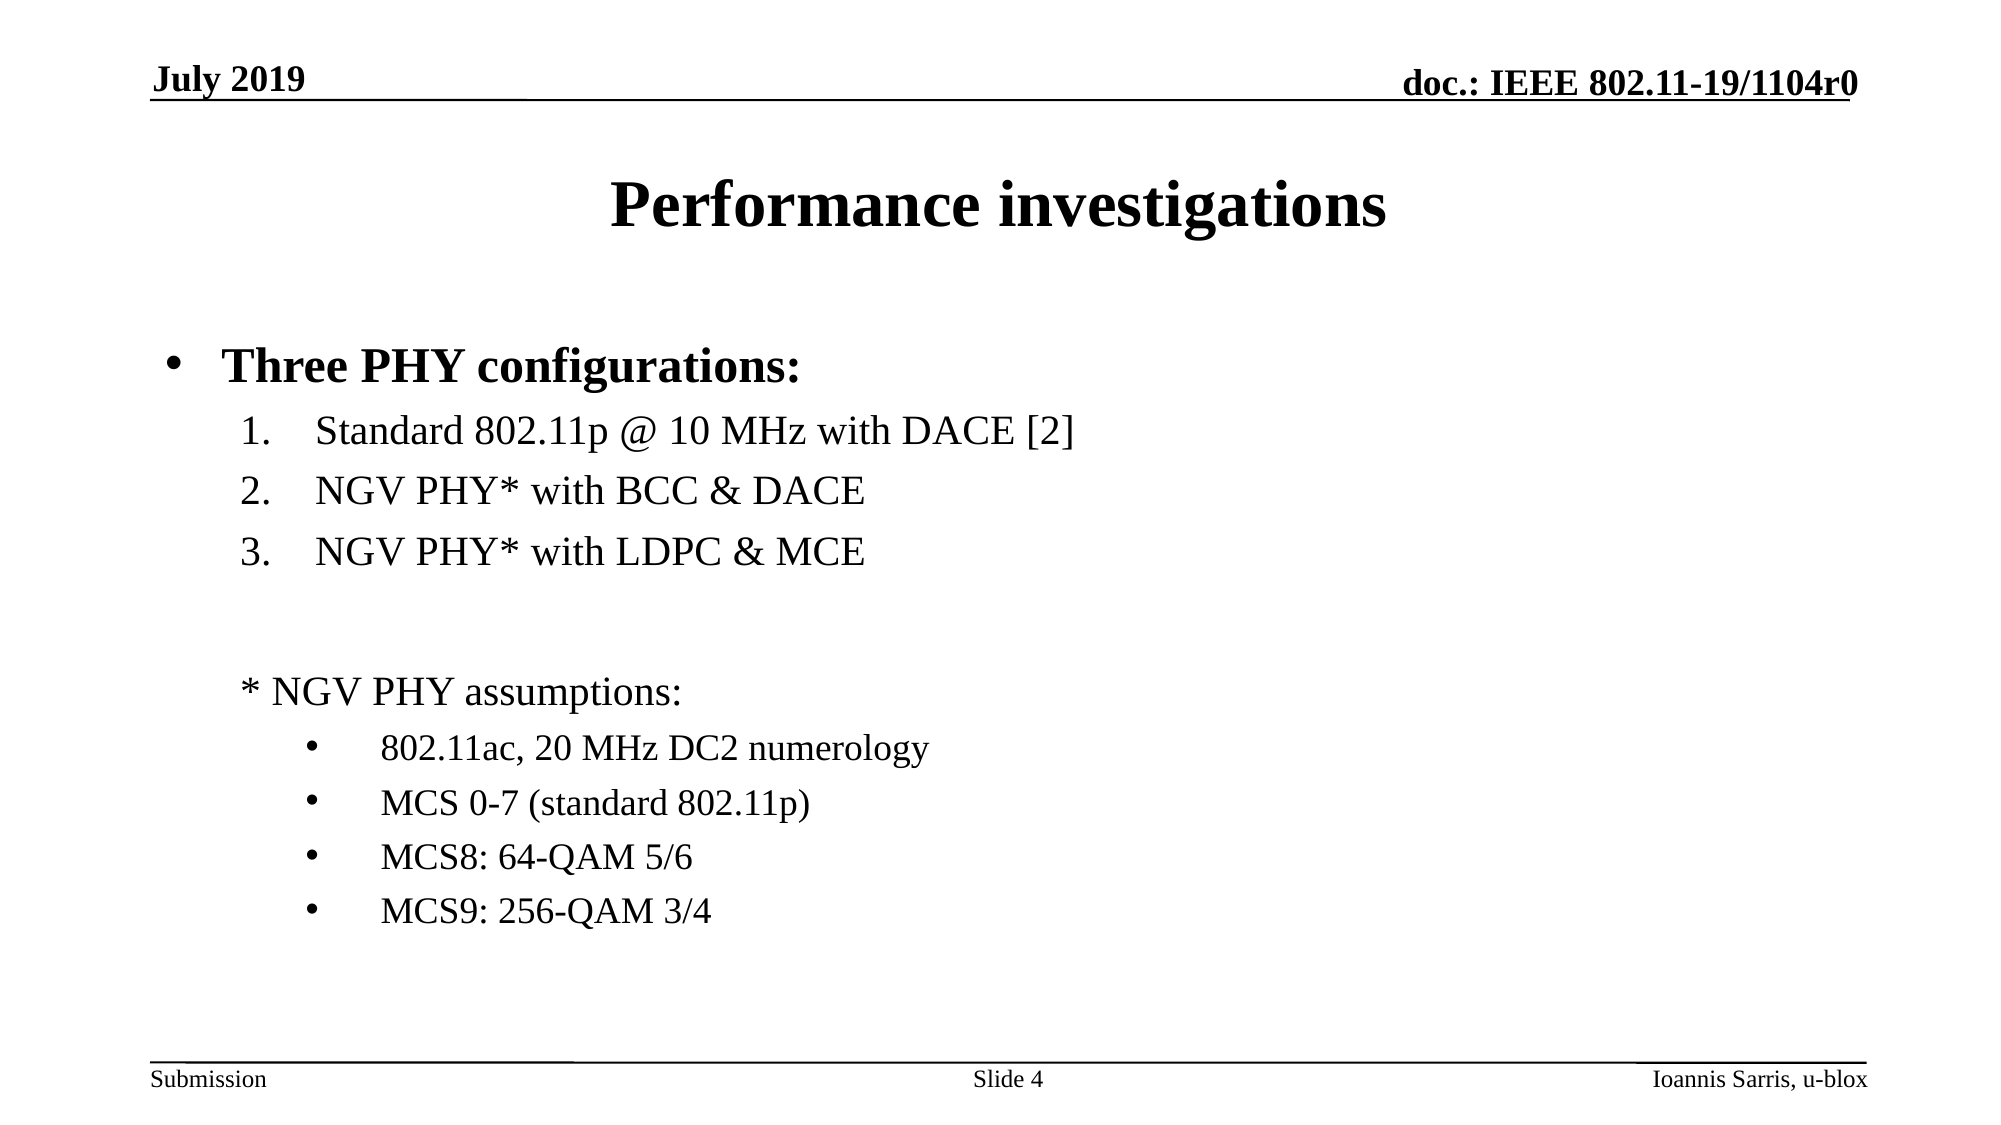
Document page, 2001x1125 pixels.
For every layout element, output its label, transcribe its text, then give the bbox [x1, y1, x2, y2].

list Three PHY configurations: Standard 802.11p @ 10 MHz with DACE [2] NGV PHY* with BCC & DACE NGV PHY* with LDPC & MCE * NGV PHY assumptions: 802.11ac, 20 MHz DC2 numerology MCS 0-7 (standard 802.11p) MCS8: 64-QAM 5/6 MCS9: 256-QAM 3/4 [149, 324, 1850, 1000]
footer Ioannis Sarris, u-blox [1171, 1061, 1869, 1093]
title Performance investigations [149, 112, 1850, 288]
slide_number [152, 54, 563, 100]
slide_number Slide 4 [950, 1061, 1067, 1123]
